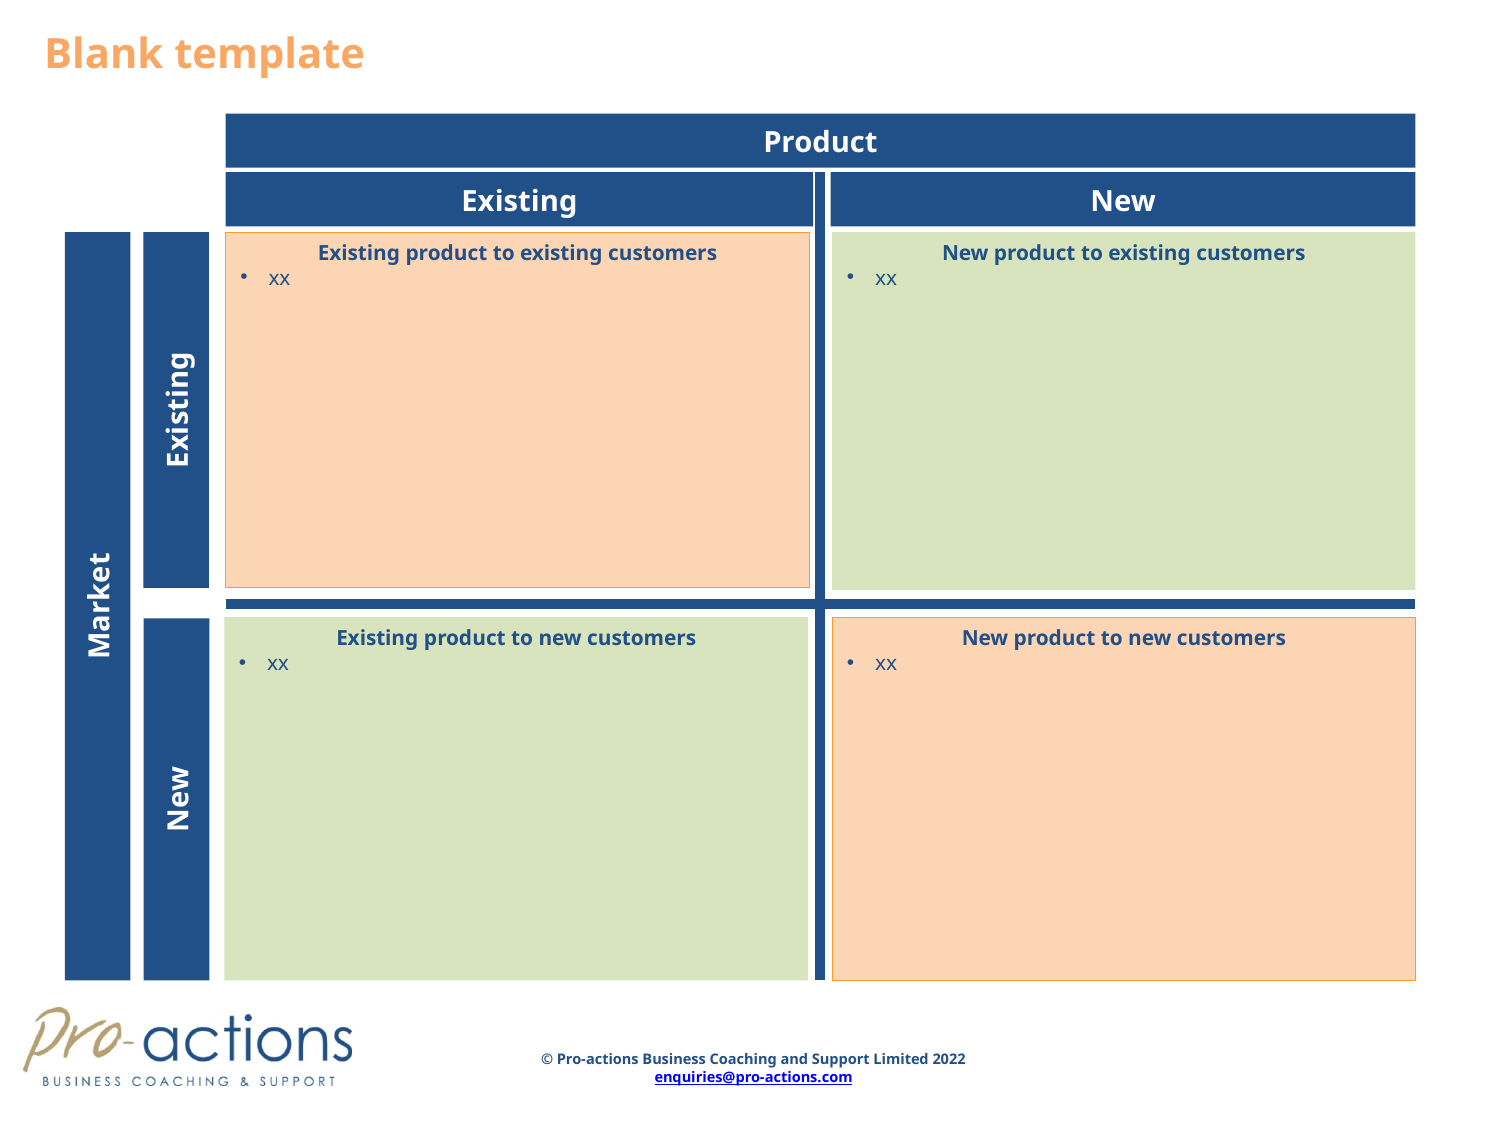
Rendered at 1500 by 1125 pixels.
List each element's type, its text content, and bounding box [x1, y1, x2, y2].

text_box Existing product to existing customers xx [225, 232, 810, 588]
text_box Market [64, 232, 131, 981]
text_box Existing product to new customers xx [224, 617, 809, 981]
text_box New [830, 172, 1416, 227]
text_box New [143, 618, 210, 981]
text_box Existing [143, 232, 209, 588]
text_box Blank template [29, 19, 1471, 84]
text_box New product to new customers xx [832, 617, 1416, 981]
picture [23, 1007, 352, 1086]
text_box Existing [225, 172, 814, 227]
text_box Product [225, 113, 1416, 168]
text_box New product to existing customers xx [832, 232, 1416, 590]
